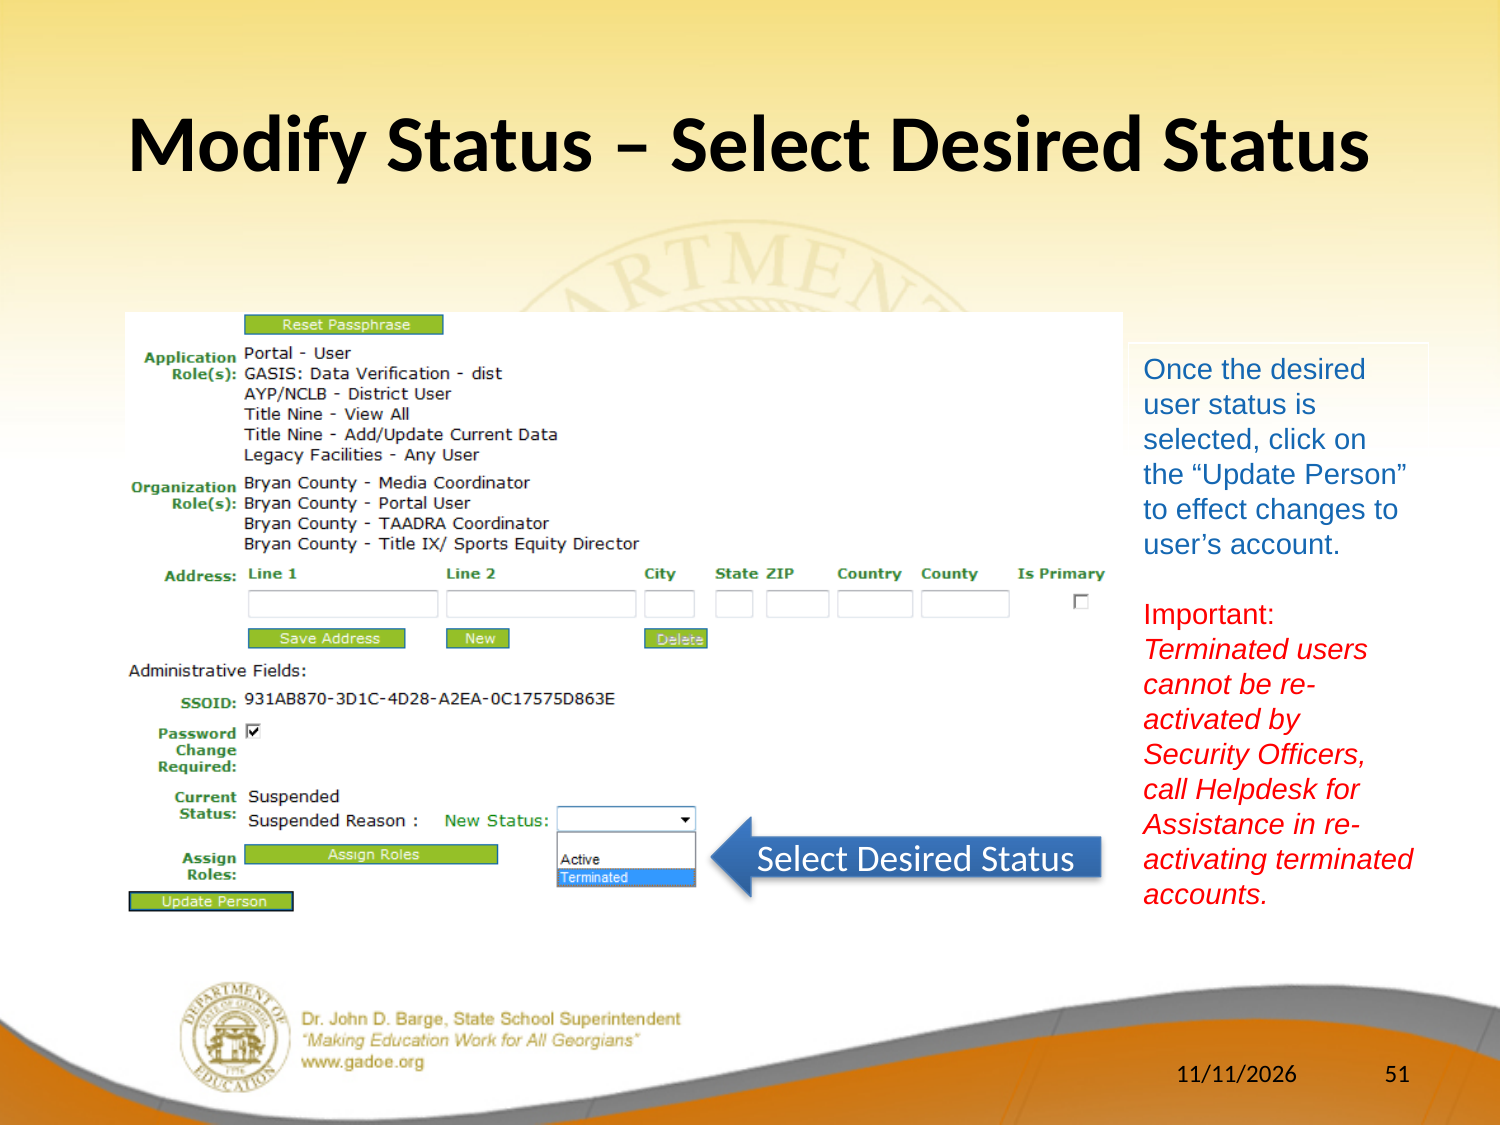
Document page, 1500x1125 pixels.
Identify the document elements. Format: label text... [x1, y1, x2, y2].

picture [0, 0, 1500, 1125]
title Modify Status – Select Desired Status [74, 44, 1426, 233]
text_box Once the desired user status is selected, click on the “Update Person” to effect changes to user’s account. Important: Terminated users cannot be re-activated by Security Officers, call Helpdesk for Assistance in re-activating terminated accounts. [1128, 343, 1429, 922]
slide_number 51 [1325, 1042, 1425, 1103]
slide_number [1137, 1042, 1313, 1103]
